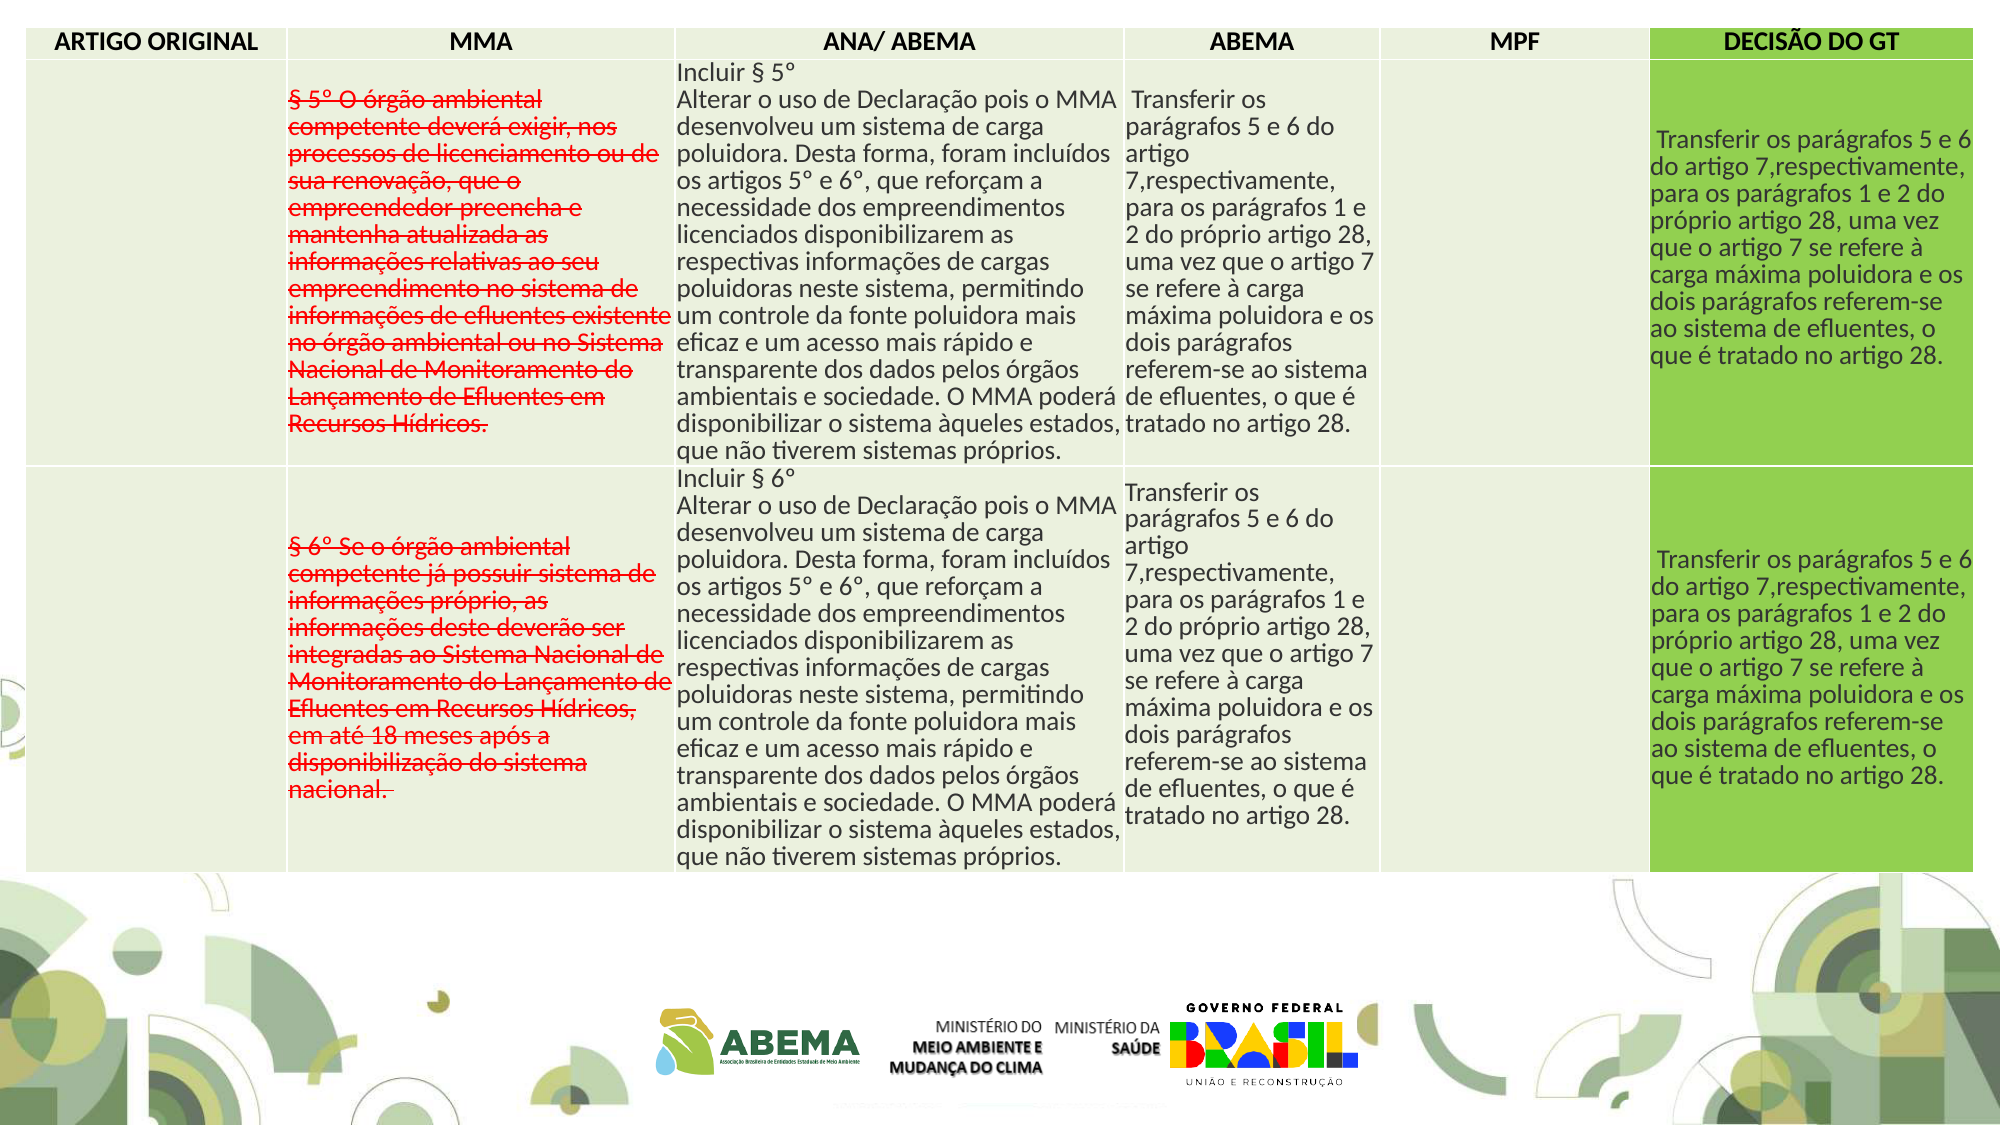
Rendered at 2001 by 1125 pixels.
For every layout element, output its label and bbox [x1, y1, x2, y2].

picture [871, 1003, 1358, 1093]
text_box [0, 0, 2000, 1125]
picture [654, 1005, 861, 1078]
